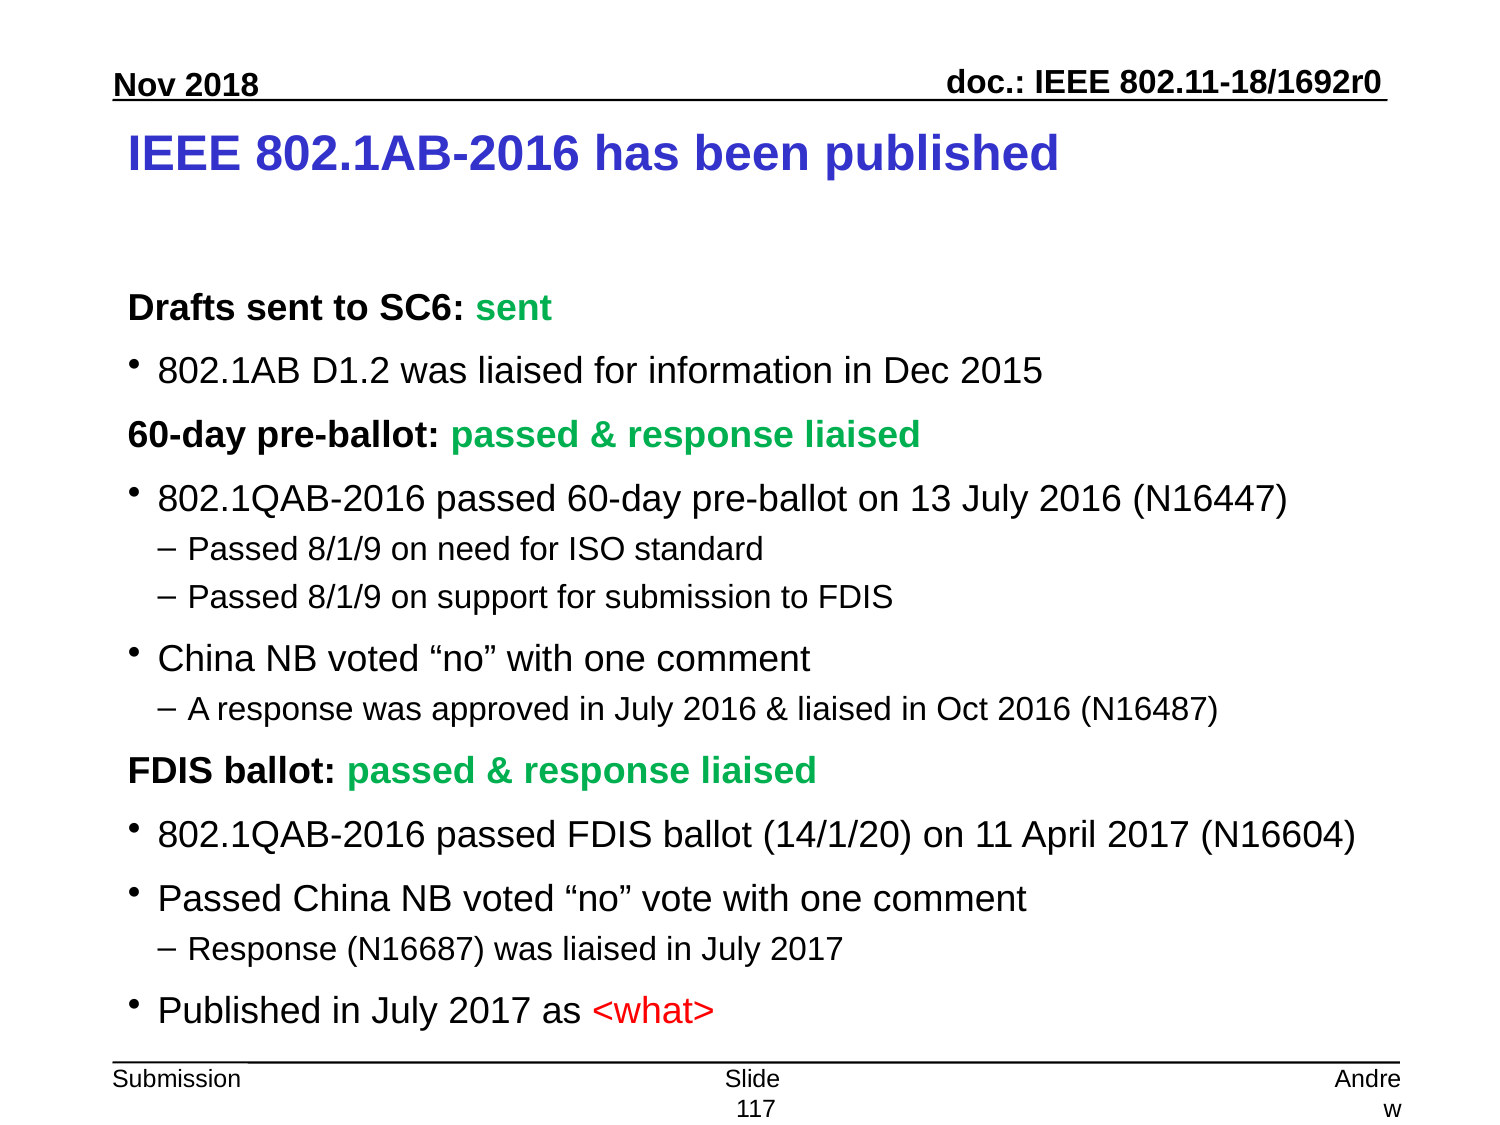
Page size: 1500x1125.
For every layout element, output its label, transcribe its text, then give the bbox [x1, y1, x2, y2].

footer Andrew Myles, Cisco [1320, 1061, 1402, 1093]
list Drafts sent to SC6: sent 802.1AB D1.2 was liaised for information in Dec 2015 60-day pre-ballot: passed & response liaised 802.1QAB-2016 passed 60-day pre-ballot on 13 July 2016 (N16447) Passed 8/1/9 on need for ISO standard Passed 8/1/9 on support for submission to FDIS China NB voted “no” with one comment A response was approved in July 2016 & liaised in Oct 2016 (N16487) FDIS ballot: passed & response liaised 802.1QAB-2016 passed FDIS ballot (14/1/20) on 11 April 2017 (N16604) Passed China NB voted “no” vote with one comment Response (N16687) was liaised in July 2017 Published in July 2017 as <what> [112, 275, 1388, 950]
slide_number Slide 117 [709, 1061, 803, 1093]
title IEEE 802.1AB-2016 has been published [112, 112, 1388, 275]
